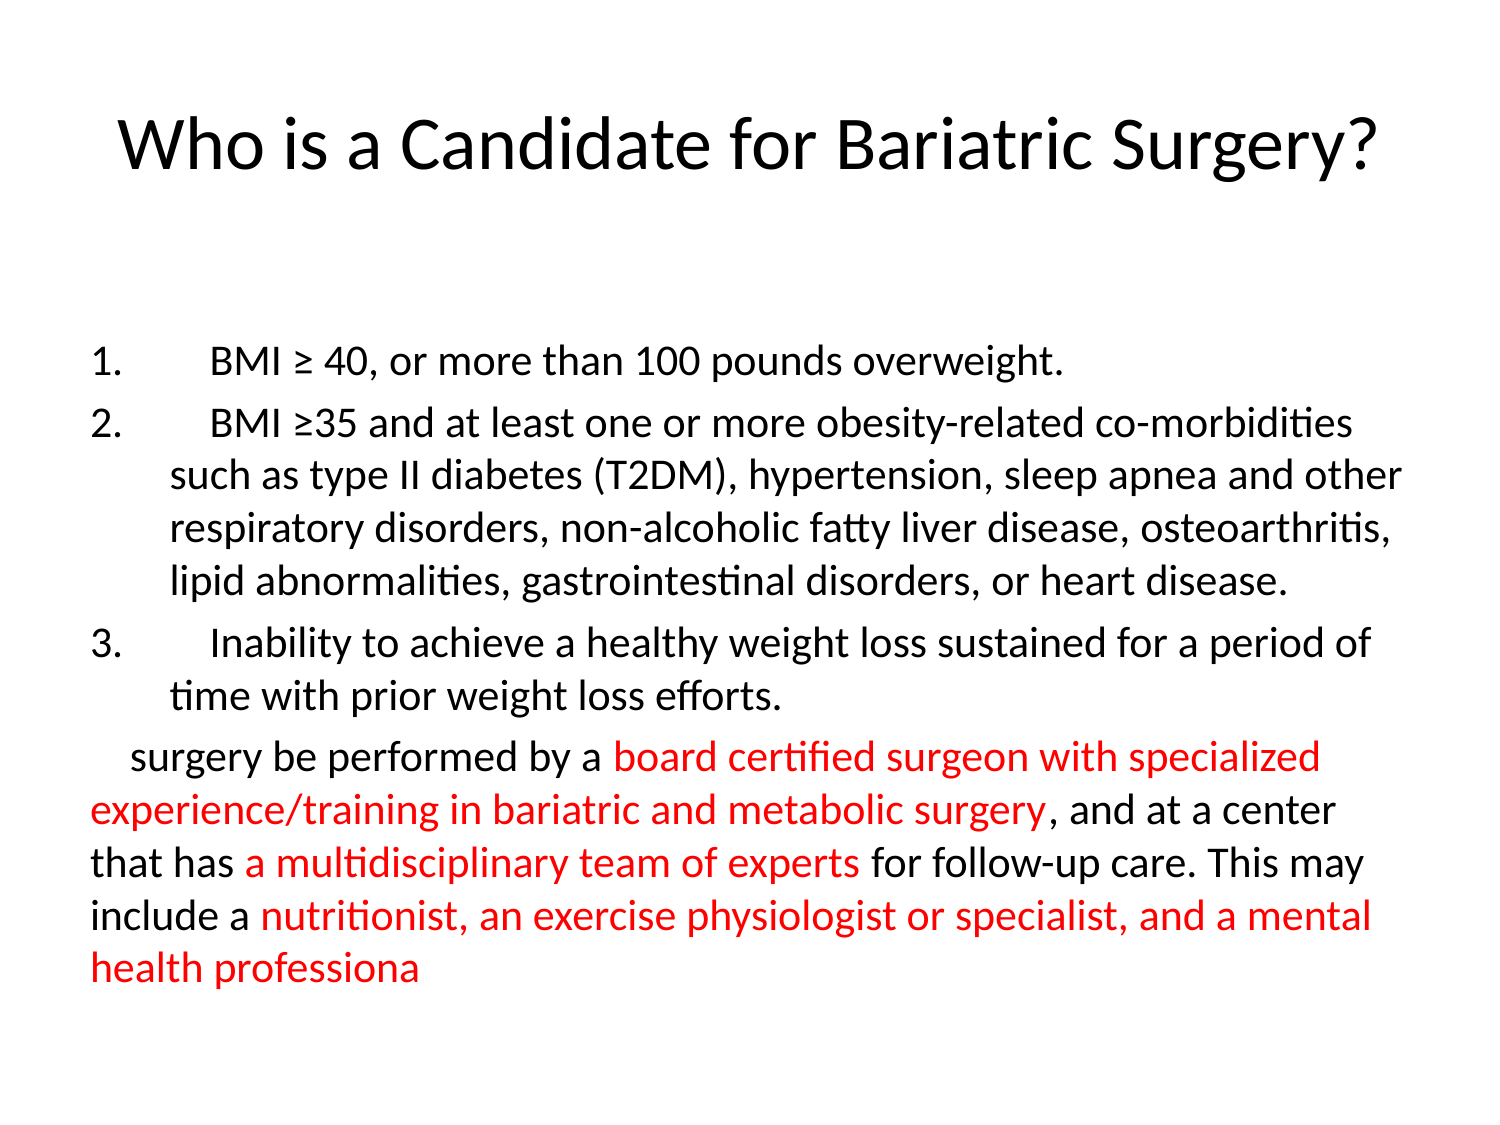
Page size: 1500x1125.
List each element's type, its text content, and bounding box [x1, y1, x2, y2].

list BMI ≥ 40, or more than 100 pounds overweight. BMI ≥35 and at least one or more obesity-related co-morbidities such as type II diabetes (T2DM), hypertension, sleep apnea and other respiratory disorders, non-alcoholic fatty liver disease, osteoarthritis, lipid abnormalities, gastrointestinal disorders, or heart disease. Inability to achieve a healthy weight loss sustained for a period of time with prior weight loss efforts. surgery be performed by a board certified surgeon with specialized experience/training in bariatric and metabolic surgery, and at a center that has a multidisciplinary team of experts for follow-up care. This may include a nutritionist, an exercise physiologist or specialist, and a mental health professiona [75, 262, 1425, 1005]
title Who is a Candidate for Bariatric Surgery? [75, 45, 1425, 233]
